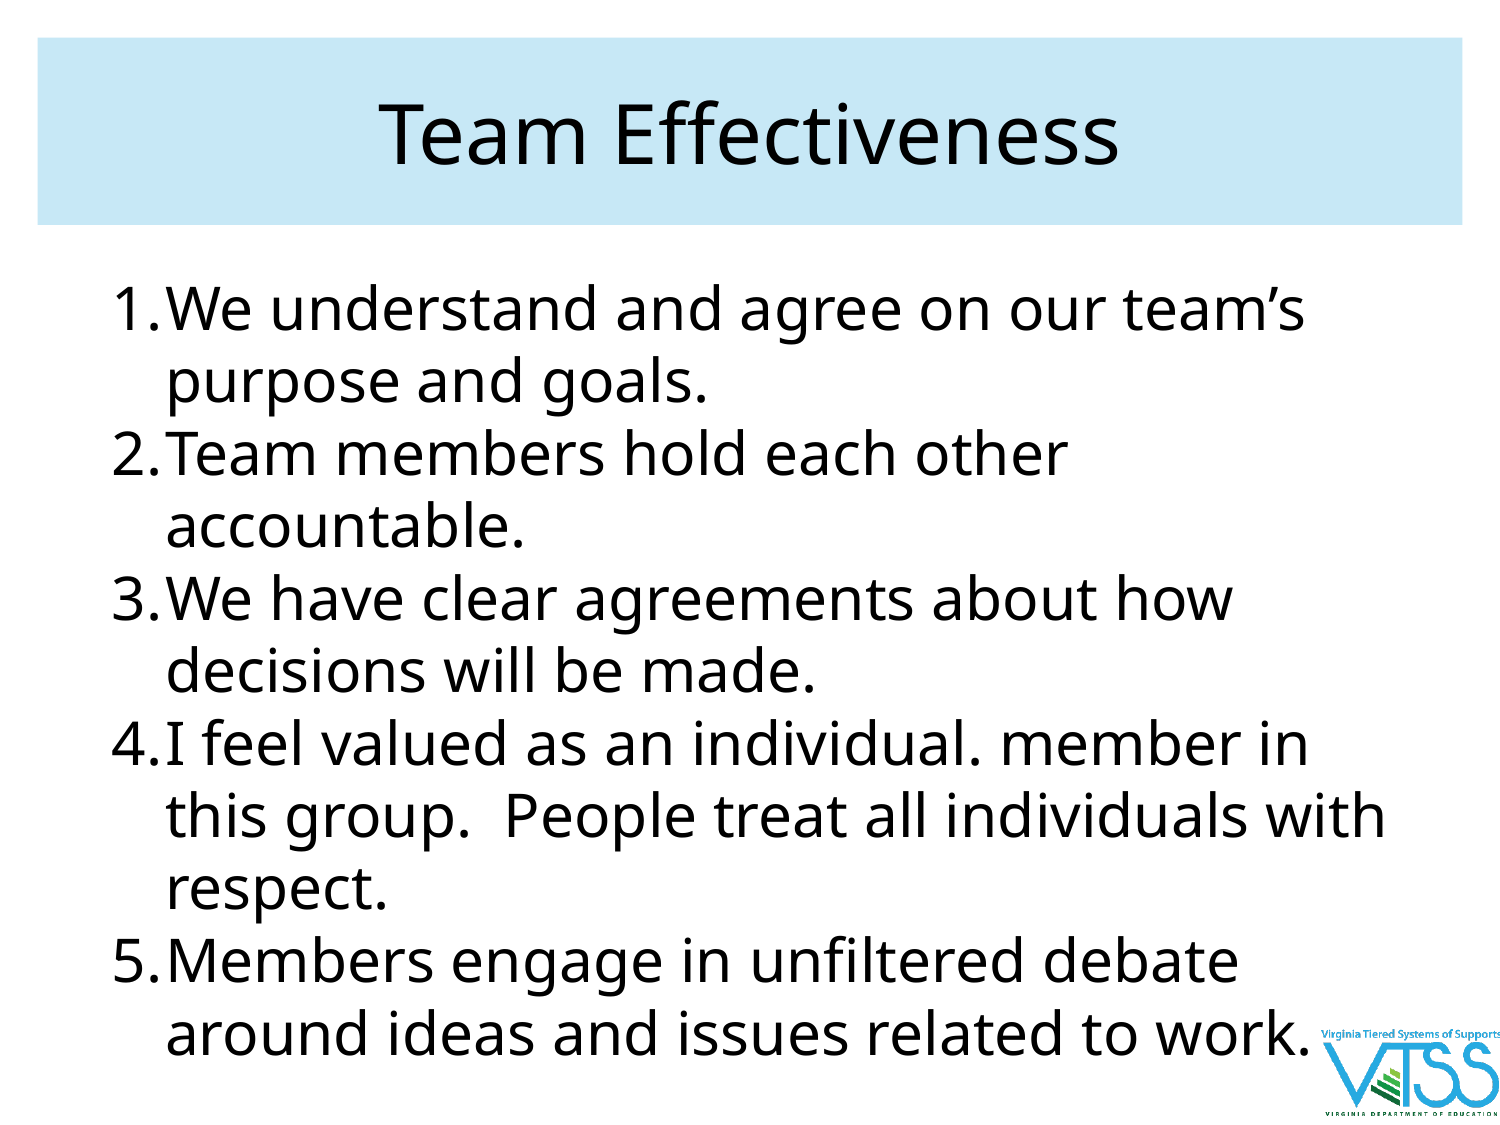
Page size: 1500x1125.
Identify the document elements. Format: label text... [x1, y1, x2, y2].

picture [1321, 1029, 1500, 1116]
list We understand and agree on our team’s purpose and goals. Team members hold each other accountable. We have clear agreements about how decisions will be made. I feel valued as an individual. member in this group. People treat all individuals with respect. Members engage in unfiltered debate around ideas and issues related to work. [75, 262, 1425, 1013]
title Team Effectiveness [37, 37, 1463, 225]
